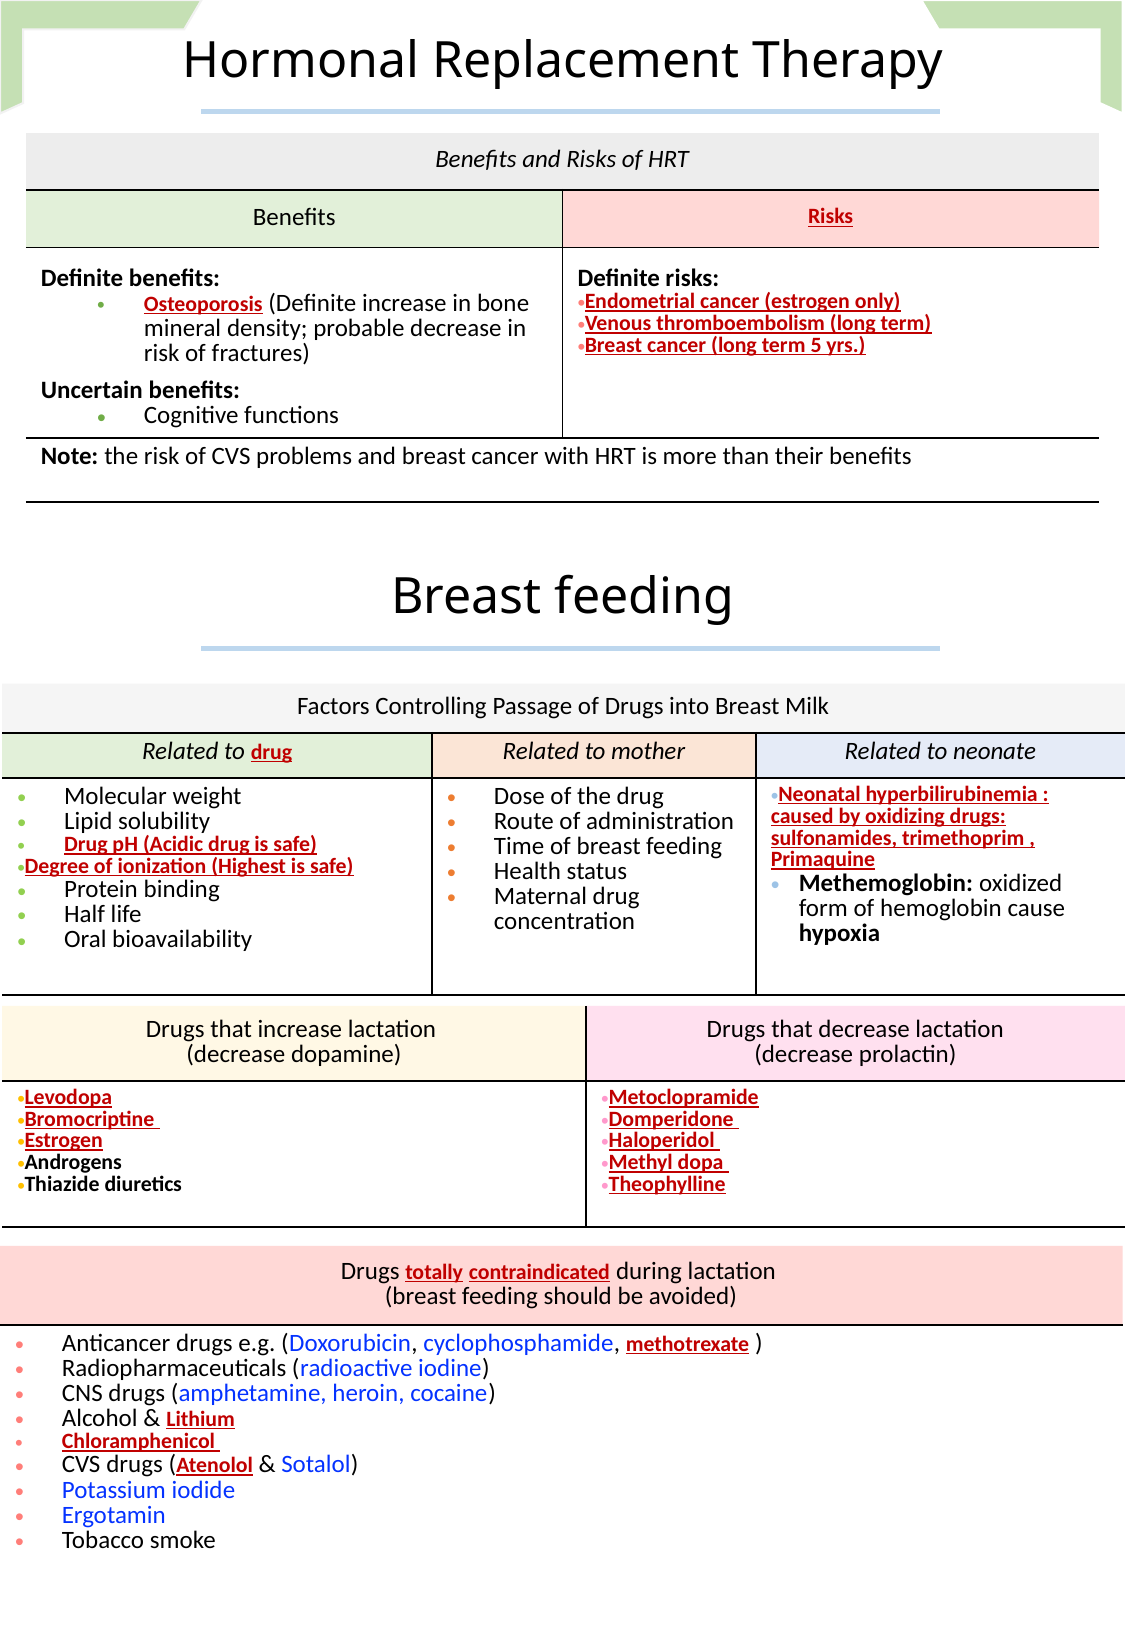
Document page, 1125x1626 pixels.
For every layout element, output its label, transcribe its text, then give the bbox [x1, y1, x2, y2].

text_box Hormonal Replacement Therapy [131, 19, 994, 95]
table_cell Definite risks: Endometrial cancer (estrogen only) Venous thromboembolism (long term) Breast cancer (long term 5 yrs.) [563, 248, 1099, 437]
table_cell Related to drug [2, 734, 431, 777]
table_cell Anticancer drugs e.g. (Doxorubicin, cyclophosphamide, methotrexate ) Radiopharmaceuticals (radioactive iodine) CNS drugs (amphetamine, heroin, cocaine) Alcohol & Lithium Chloramphenicol CVS drugs (Atenolol & Sotalol) Potassium iodide Ergotamin Tobacco smoke [0, 1326, 1123, 1625]
table_cell Molecular weight Lipid solubility Drug pH (Acidic drug is safe) Degree of ionization (Highest is safe) Protein binding Half life Oral bioavailability [2, 779, 431, 994]
text_box [0, 0, 203, 115]
table_cell Metoclopramide Domperidone Haloperidol Methyl dopa Theophylline [587, 1082, 1125, 1226]
table_cell Neonatal hyperbilirubinemia : caused by oxidizing drugs: sulfonamides, trimethoprim , Primaquine Methemoglobin: oxidized form of hemoglobin cause hypoxia [757, 779, 1125, 994]
text_box [920, 0, 1124, 116]
text_box Breast feeding [131, 556, 994, 632]
table_header Benefits and Risks of HRT [26, 133, 1099, 189]
table_cell Definite benefits: Osteoporosis (Definite increase in bone mineral density; probable decrease in risk of fractures) Uncertain benefits: Cognitive functions [26, 248, 562, 437]
table_cell Note: the risk of CVS problems and breast cancer with HRT is more than their benefits [26, 439, 1099, 501]
table_header Factors Controlling Passage of Drugs into Breast Milk [2, 684, 1125, 732]
table_header Drugs totally contraindicated during lactation (breast feeding should be avoided) [0, 1246, 1123, 1324]
table_cell Related to neonate [757, 734, 1125, 777]
table_cell Risks [563, 191, 1099, 247]
table_header Drugs that increase lactation (decrease dopamine) [2, 1006, 585, 1080]
table_cell Benefits [26, 191, 562, 247]
table_cell Levodopa Bromocriptine Estrogen Androgens Thiazide diuretics [2, 1082, 585, 1226]
table_cell Related to mother [433, 734, 755, 777]
table_cell Dose of the drug Route of administration Time of breast feeding Health status Maternal drug concentration [433, 779, 755, 994]
table_header Drugs that decrease lactation (decrease prolactin) [587, 1006, 1125, 1080]
